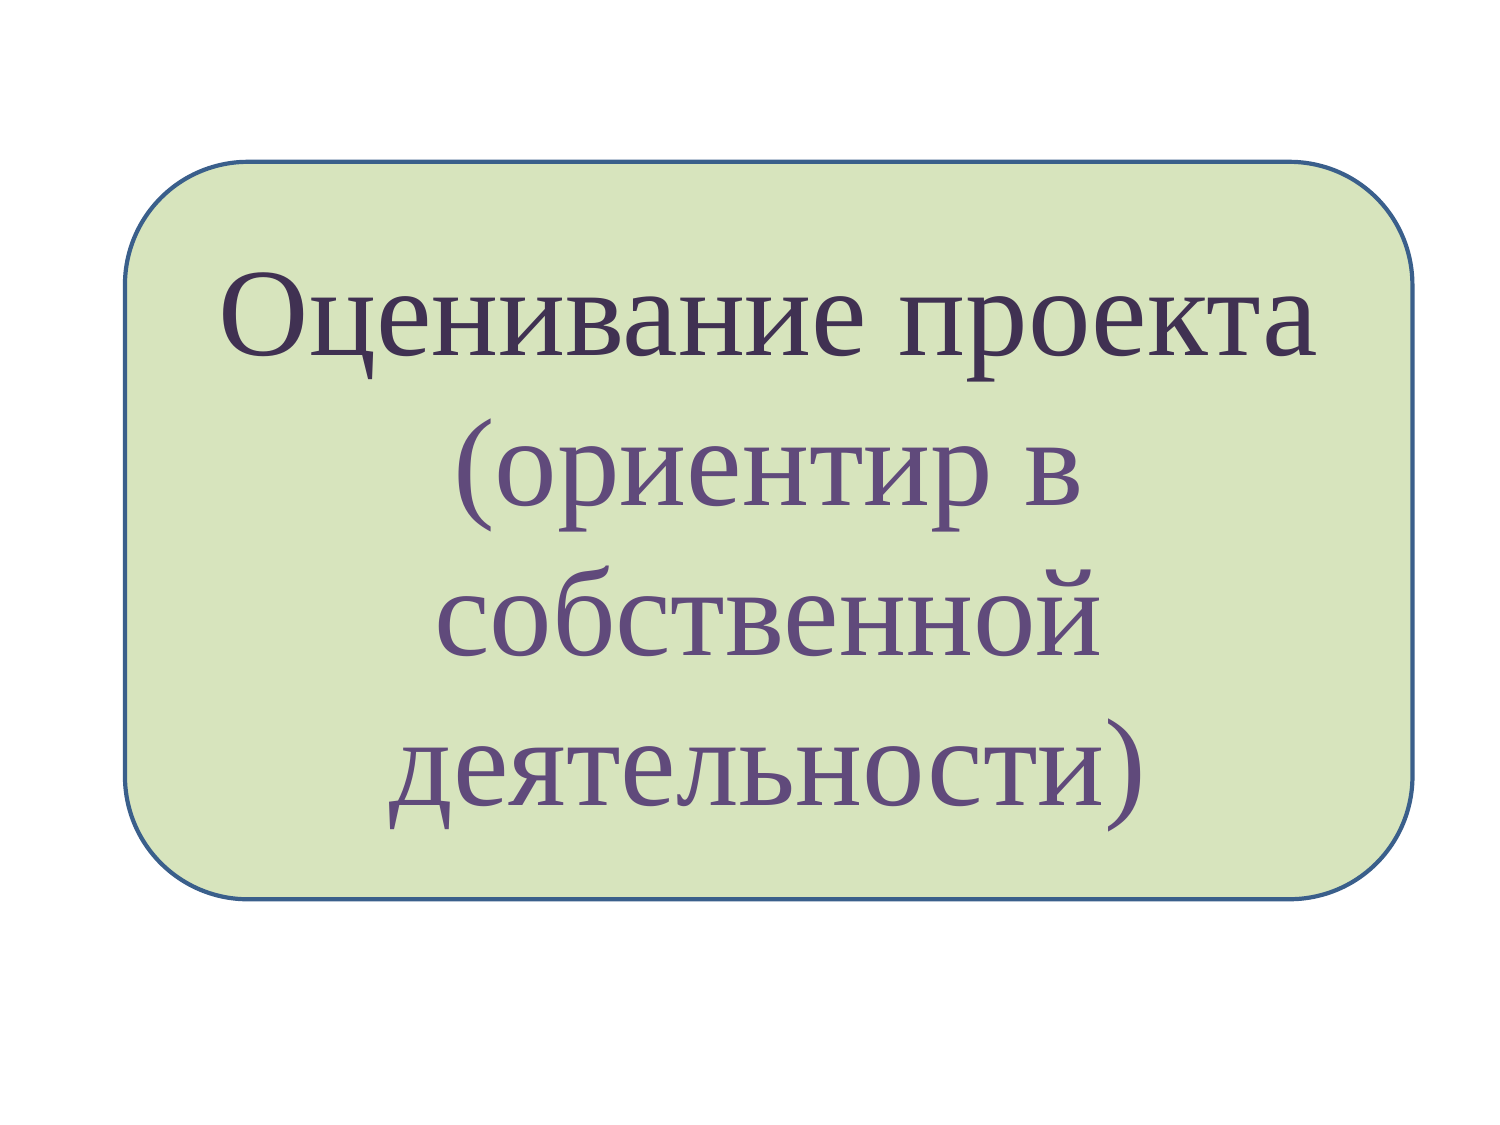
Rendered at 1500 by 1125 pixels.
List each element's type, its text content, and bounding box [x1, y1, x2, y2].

text_box Оценивание проекта (ориентир в собственной деятельности) [122, 159, 1415, 902]
